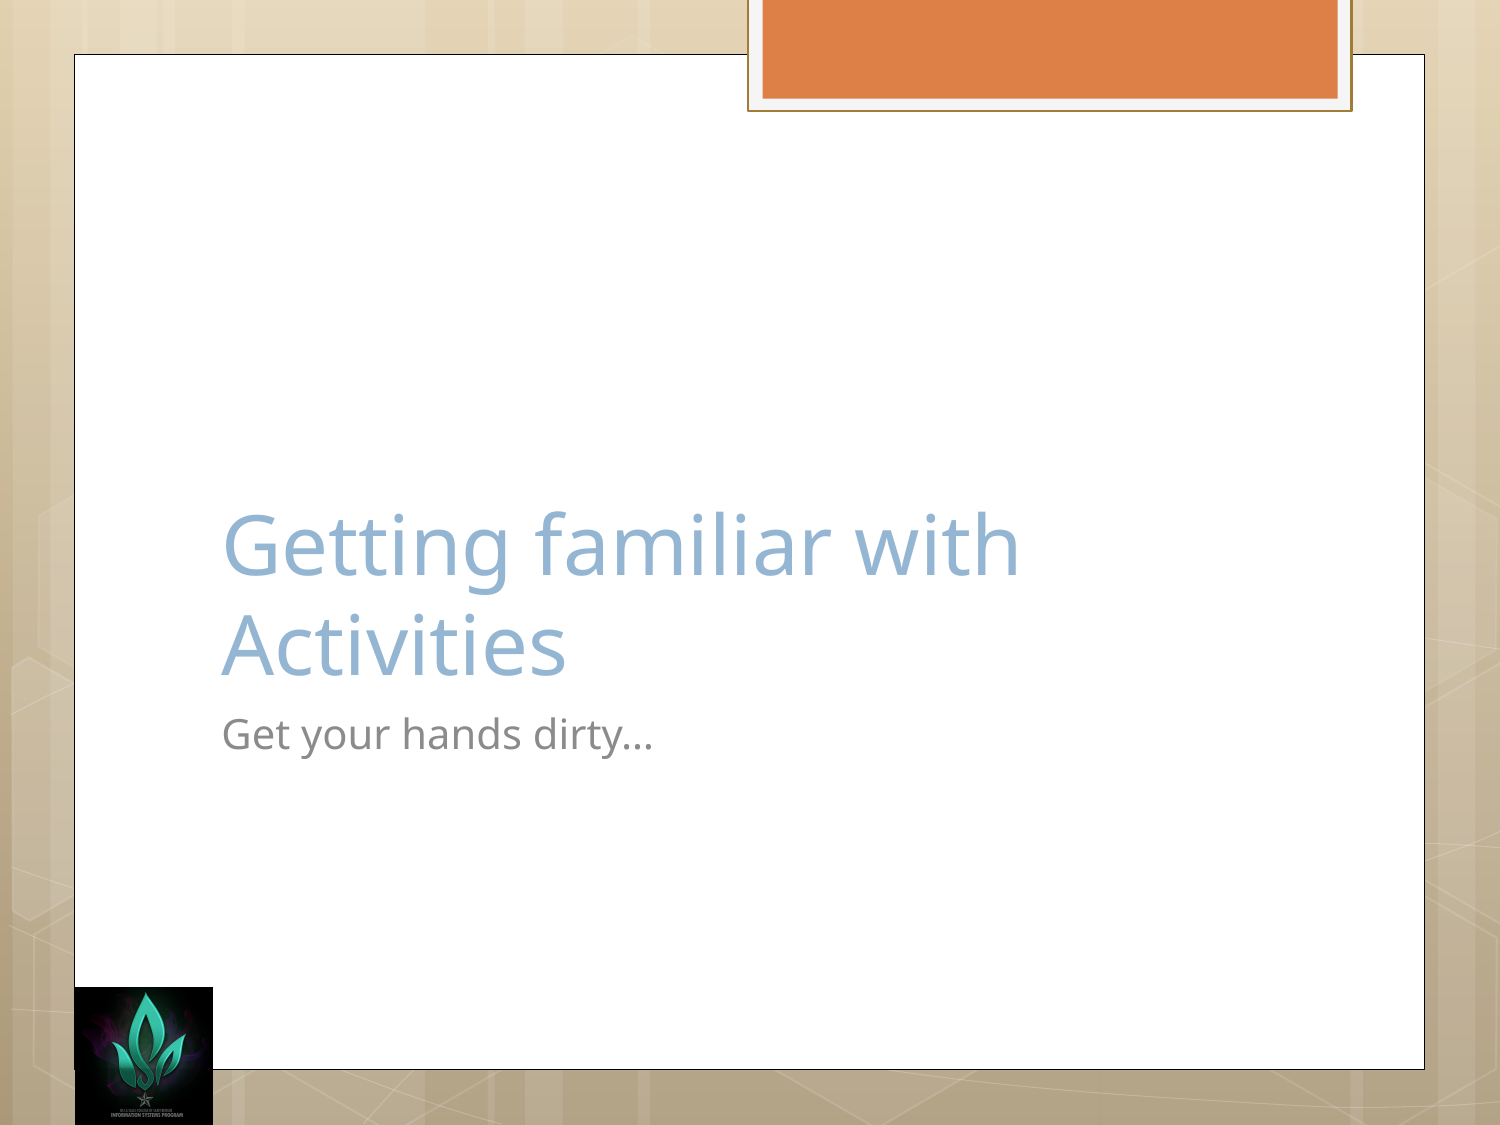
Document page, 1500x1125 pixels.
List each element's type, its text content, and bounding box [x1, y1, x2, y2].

picture [75, 987, 213, 1125]
title Getting familiar with Activities [206, 475, 1296, 699]
list Get your hands dirty… [206, 699, 1296, 950]
